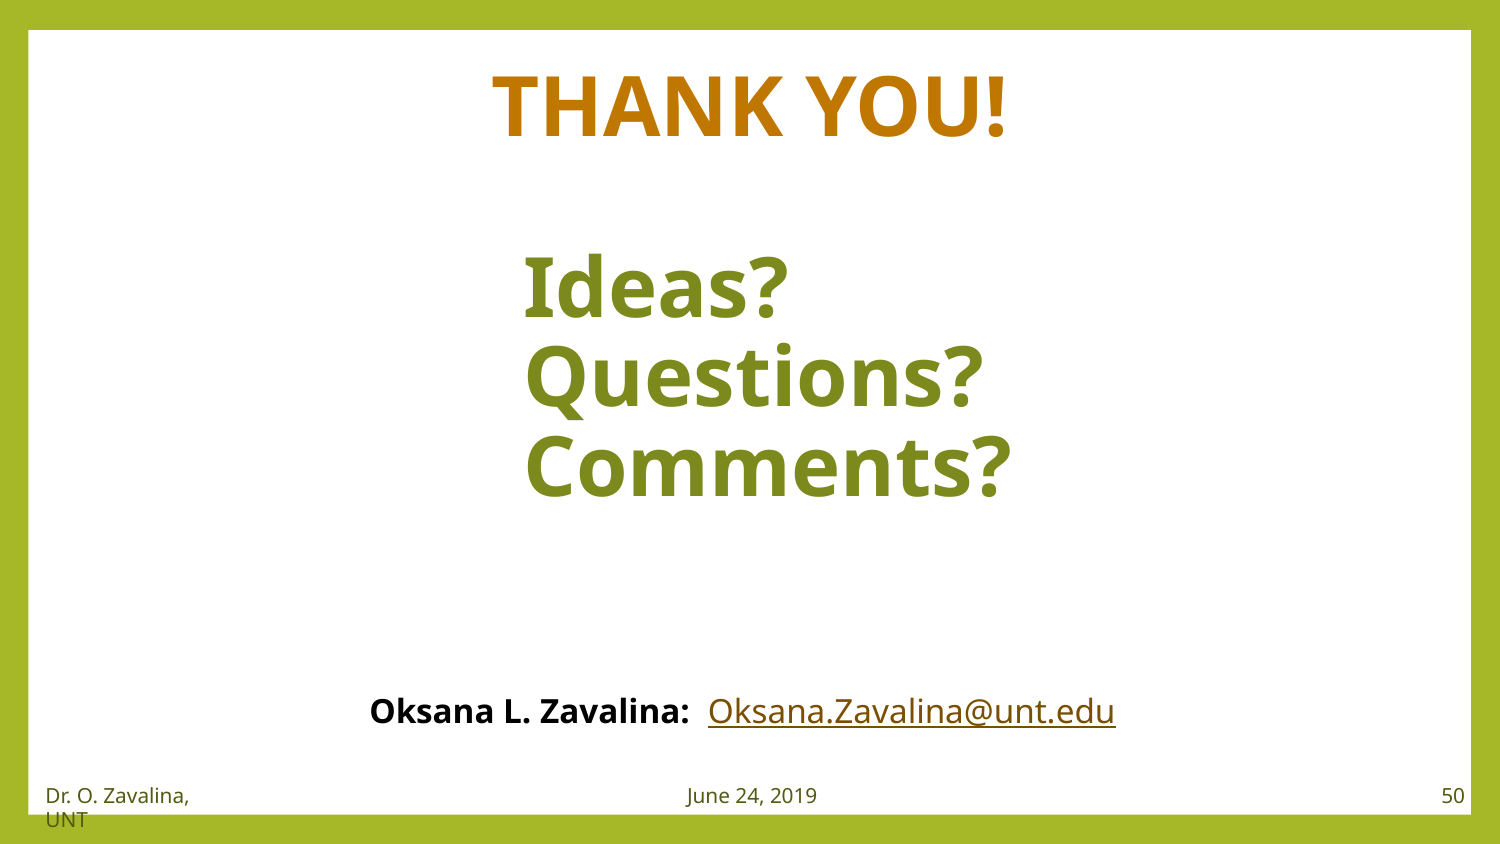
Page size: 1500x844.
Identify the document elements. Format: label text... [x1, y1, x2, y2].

text_box Dr. O. Zavalina, UNT [30, 774, 244, 820]
text_box Ideas? Questions? Comments? [508, 230, 1231, 398]
title THANK YOU! [51, 49, 1449, 143]
slide_number 50 [1389, 764, 1480, 830]
text_box Oksana L. Zavalina: Oksana.Zavalina@unt.edu [223, 684, 1271, 844]
